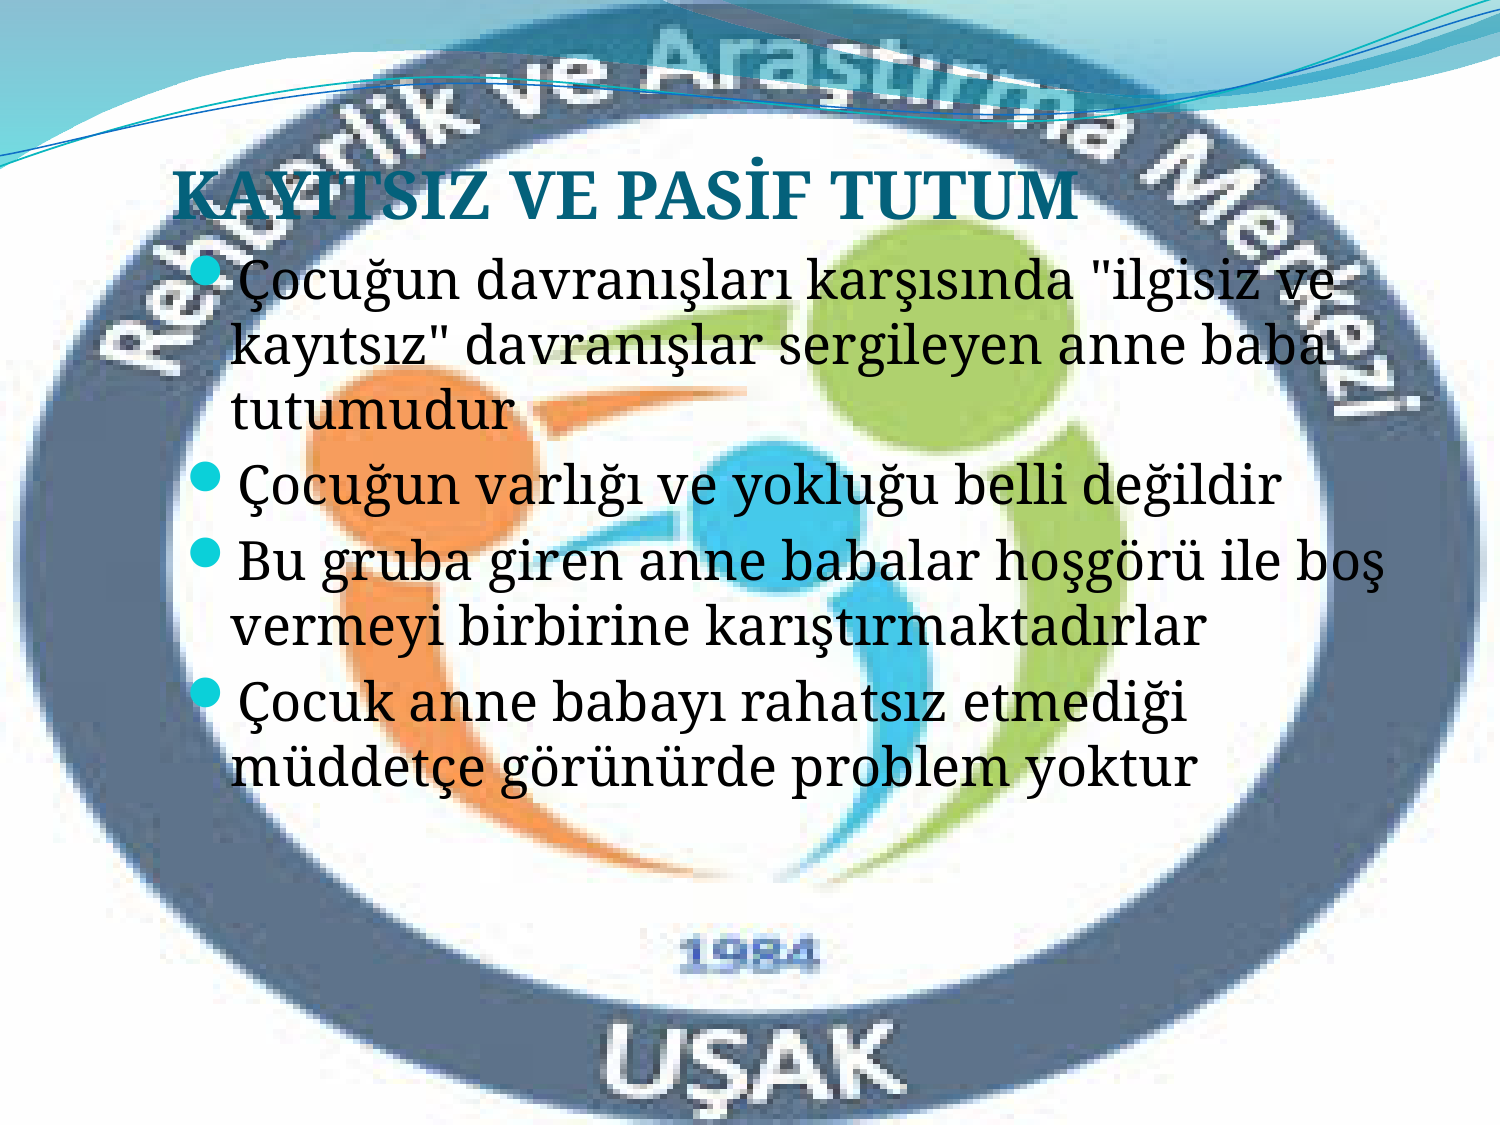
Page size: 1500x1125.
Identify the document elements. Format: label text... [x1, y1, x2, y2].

list Çocuğun davranışları karşısında "ilgisiz ve kayıtsız" davranışlar sergileyen anne baba tutumudur Çocuğun varlığı ve yokluğu belli değildir Bu gruba giren anne babalar hoşgörü ile boş vermeyi birbirine karıştırmaktadırlar Çocuk anne babayı rahatsız etmediği müddetçe görünürde problem yoktur [171, 237, 1466, 965]
title KAYITSIZ VE PASİF TUTUM [171, 45, 1466, 233]
